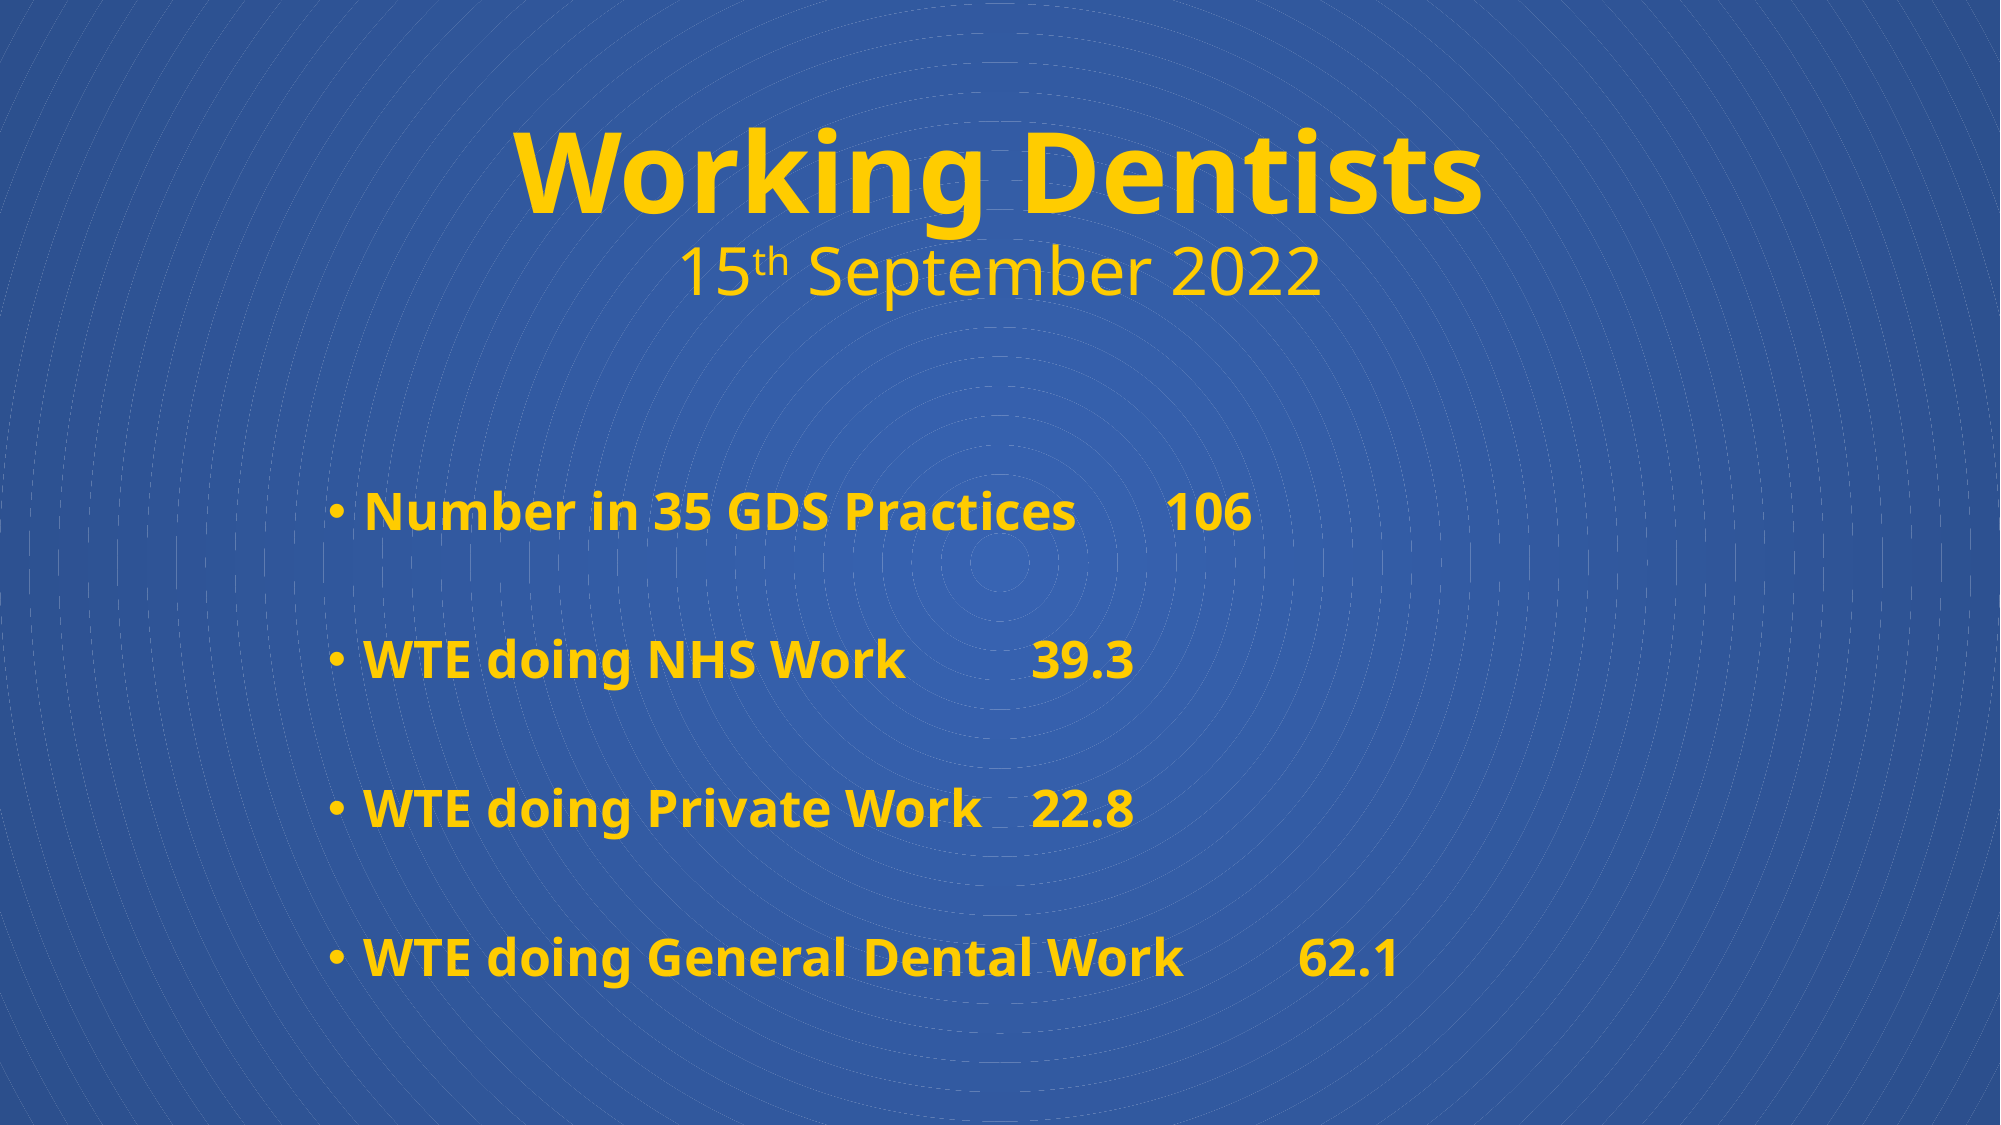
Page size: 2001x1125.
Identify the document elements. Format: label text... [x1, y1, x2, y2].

list Number in 35 GDS Practices 106 WTE doing NHS Work 39.3 WTE doing Private Work 22.8 WTE doing General Dental Work 62.1 [312, 397, 1737, 998]
title Working Dentists 15th September 2022 [137, 59, 1863, 367]
